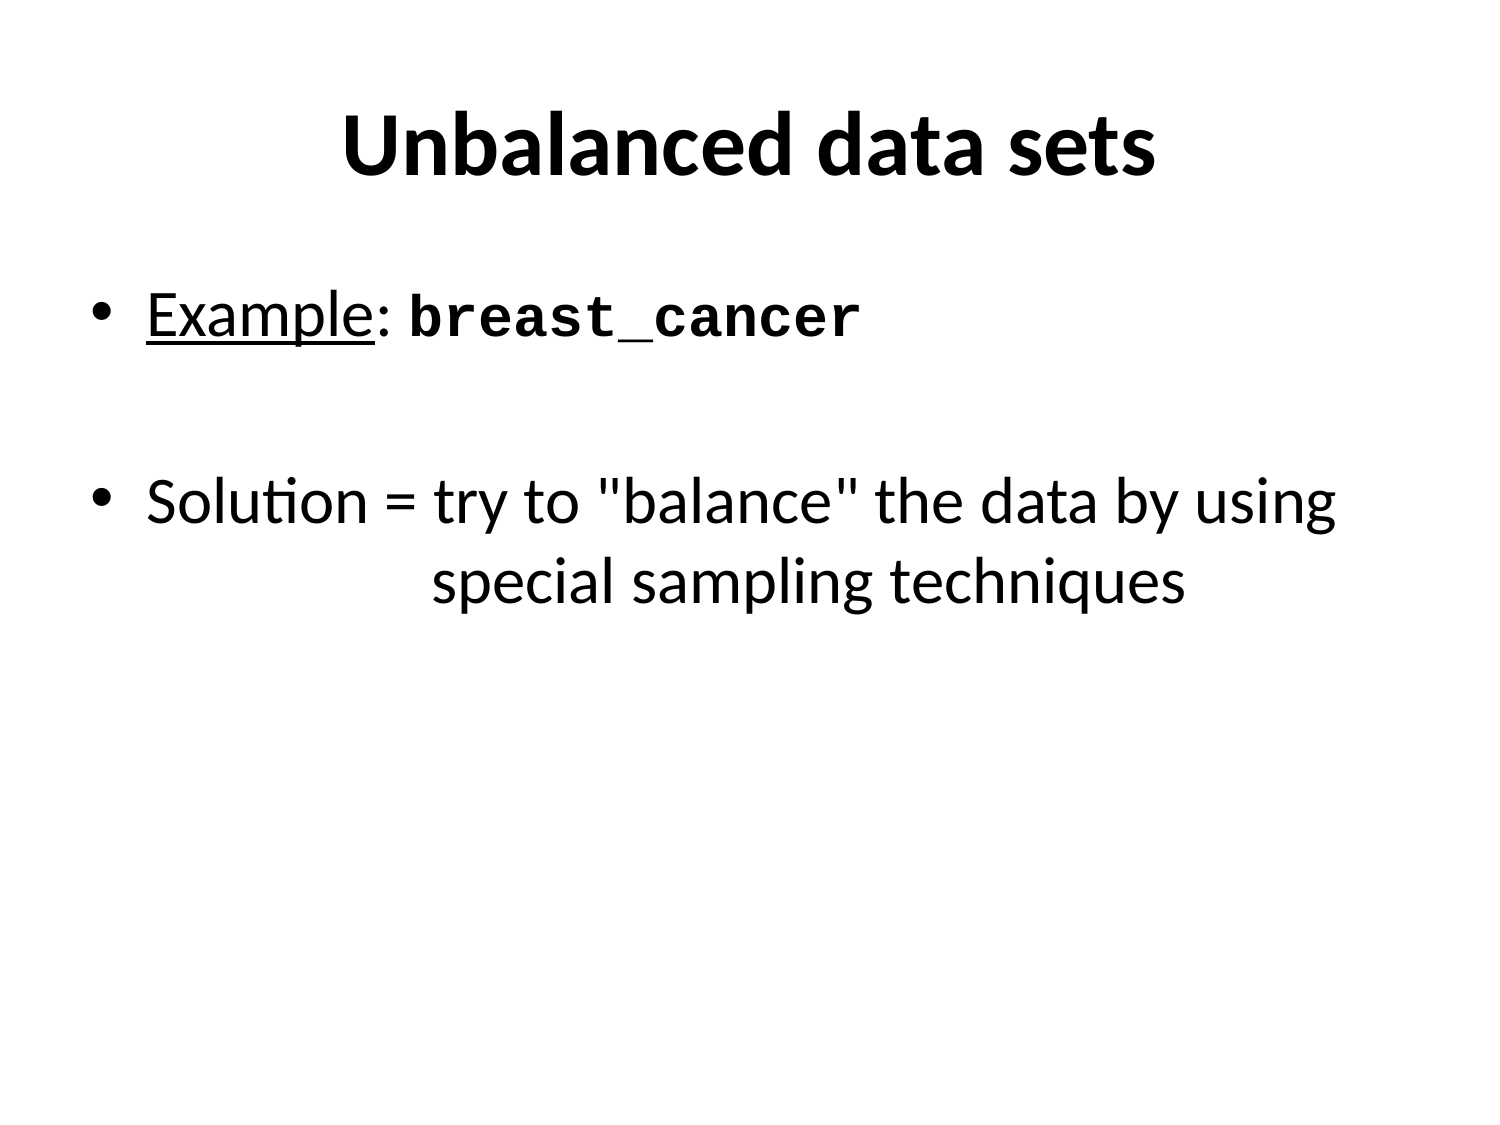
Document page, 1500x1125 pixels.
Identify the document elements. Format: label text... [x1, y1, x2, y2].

title Unbalanced data sets [75, 45, 1425, 233]
list Example: breast_cancer Solution = try to "balance" the data by using special sampling techniques [75, 262, 1425, 1005]
